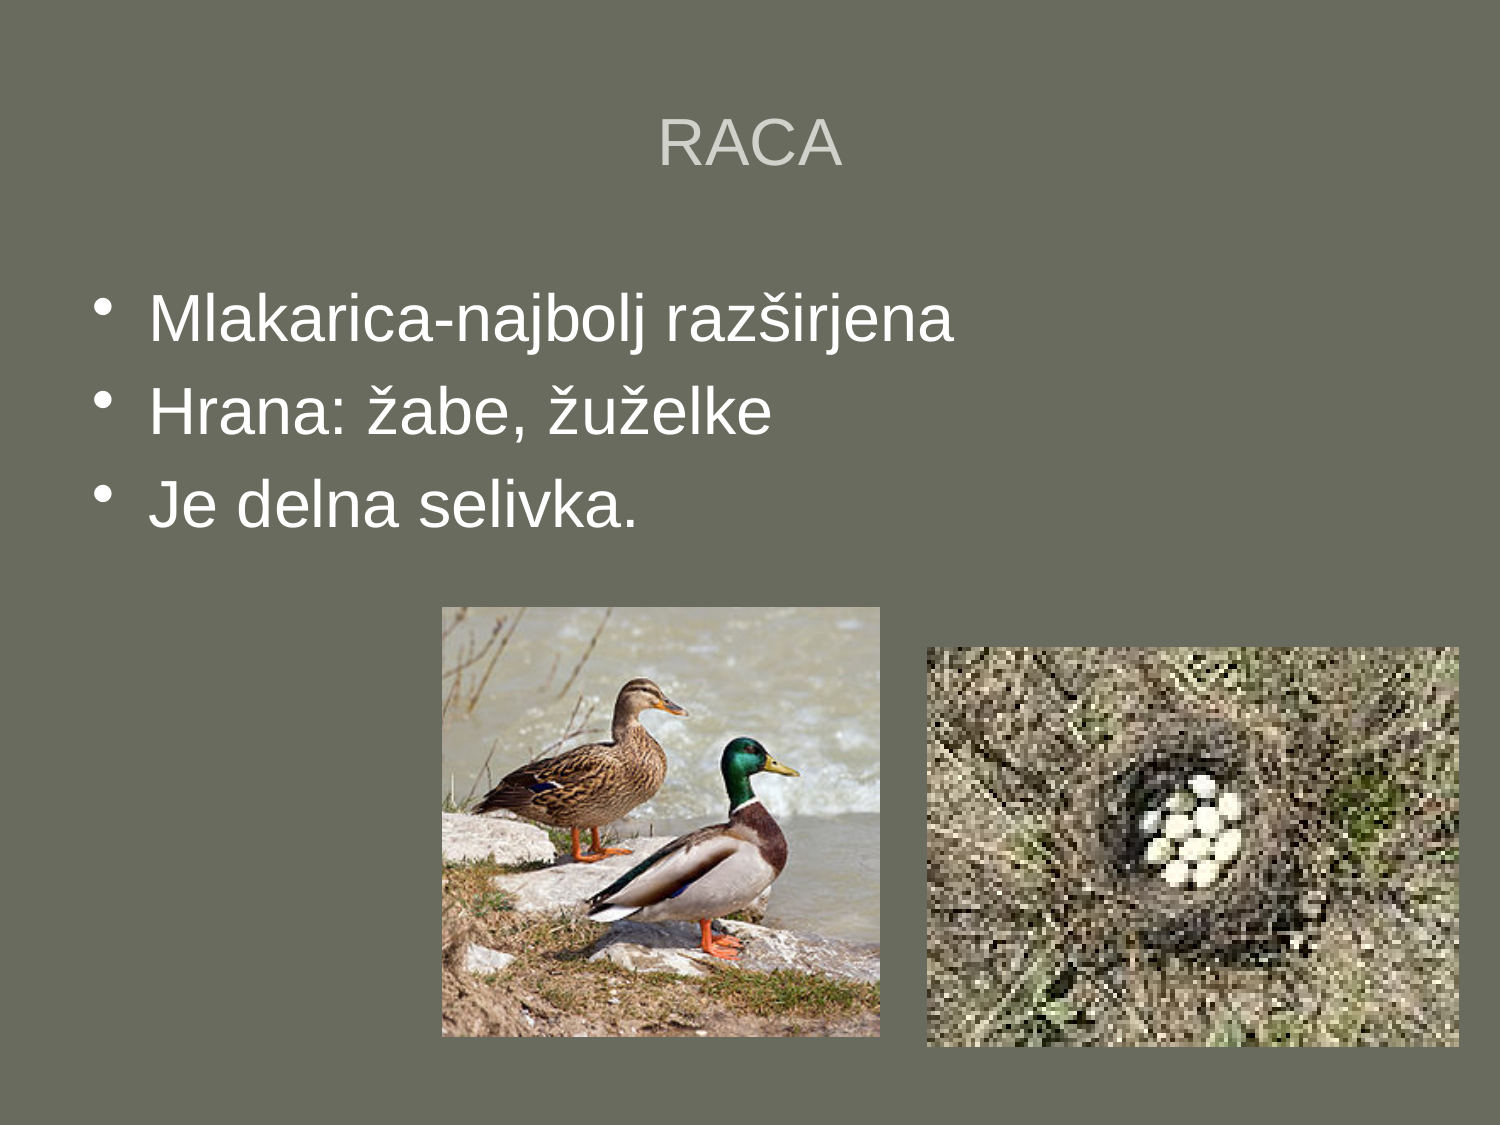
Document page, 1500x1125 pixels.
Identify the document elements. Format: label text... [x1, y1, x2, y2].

title RACA [75, 45, 1425, 233]
picture [442, 607, 881, 1037]
picture [926, 647, 1460, 1048]
list Mlakarica-najbolj razširjena Hrana: žabe, žuželke Je delna selivka. [76, 267, 1427, 1010]
